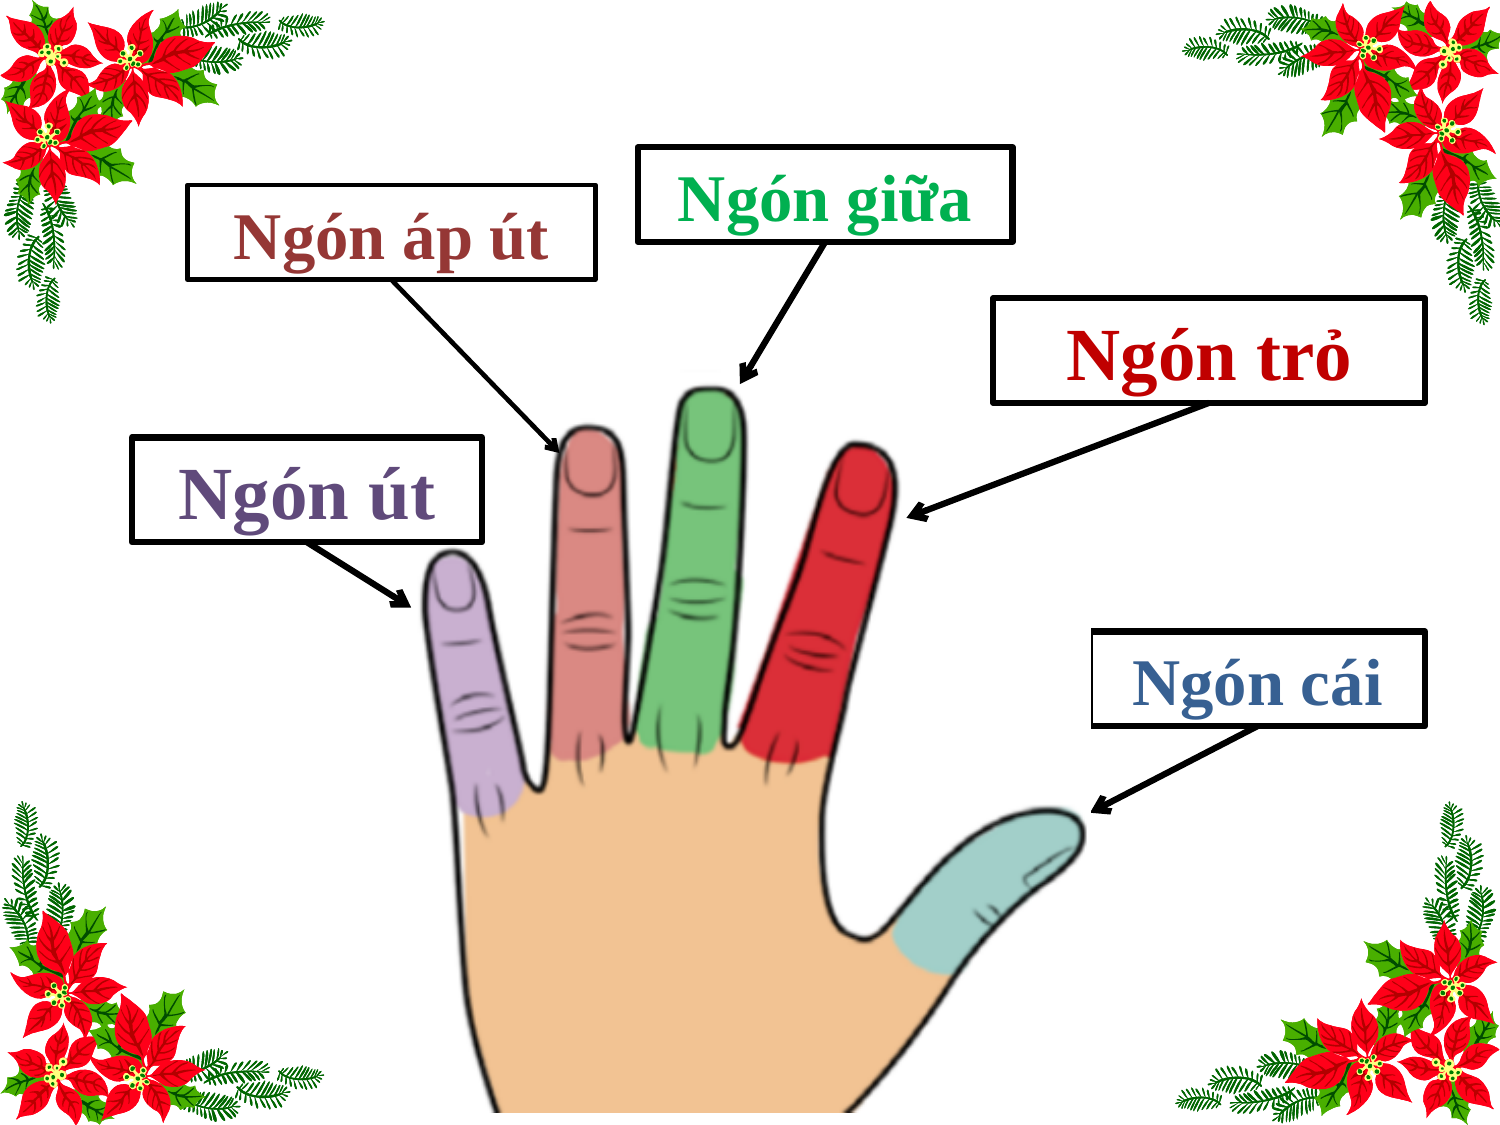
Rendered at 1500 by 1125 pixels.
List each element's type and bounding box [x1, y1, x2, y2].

picture [368, 358, 1091, 1113]
text_box [131, 437, 483, 608]
text_box [637, 147, 1013, 385]
text_box [187, 184, 596, 454]
text_box [906, 297, 1426, 519]
text_box [1095, 631, 1426, 813]
